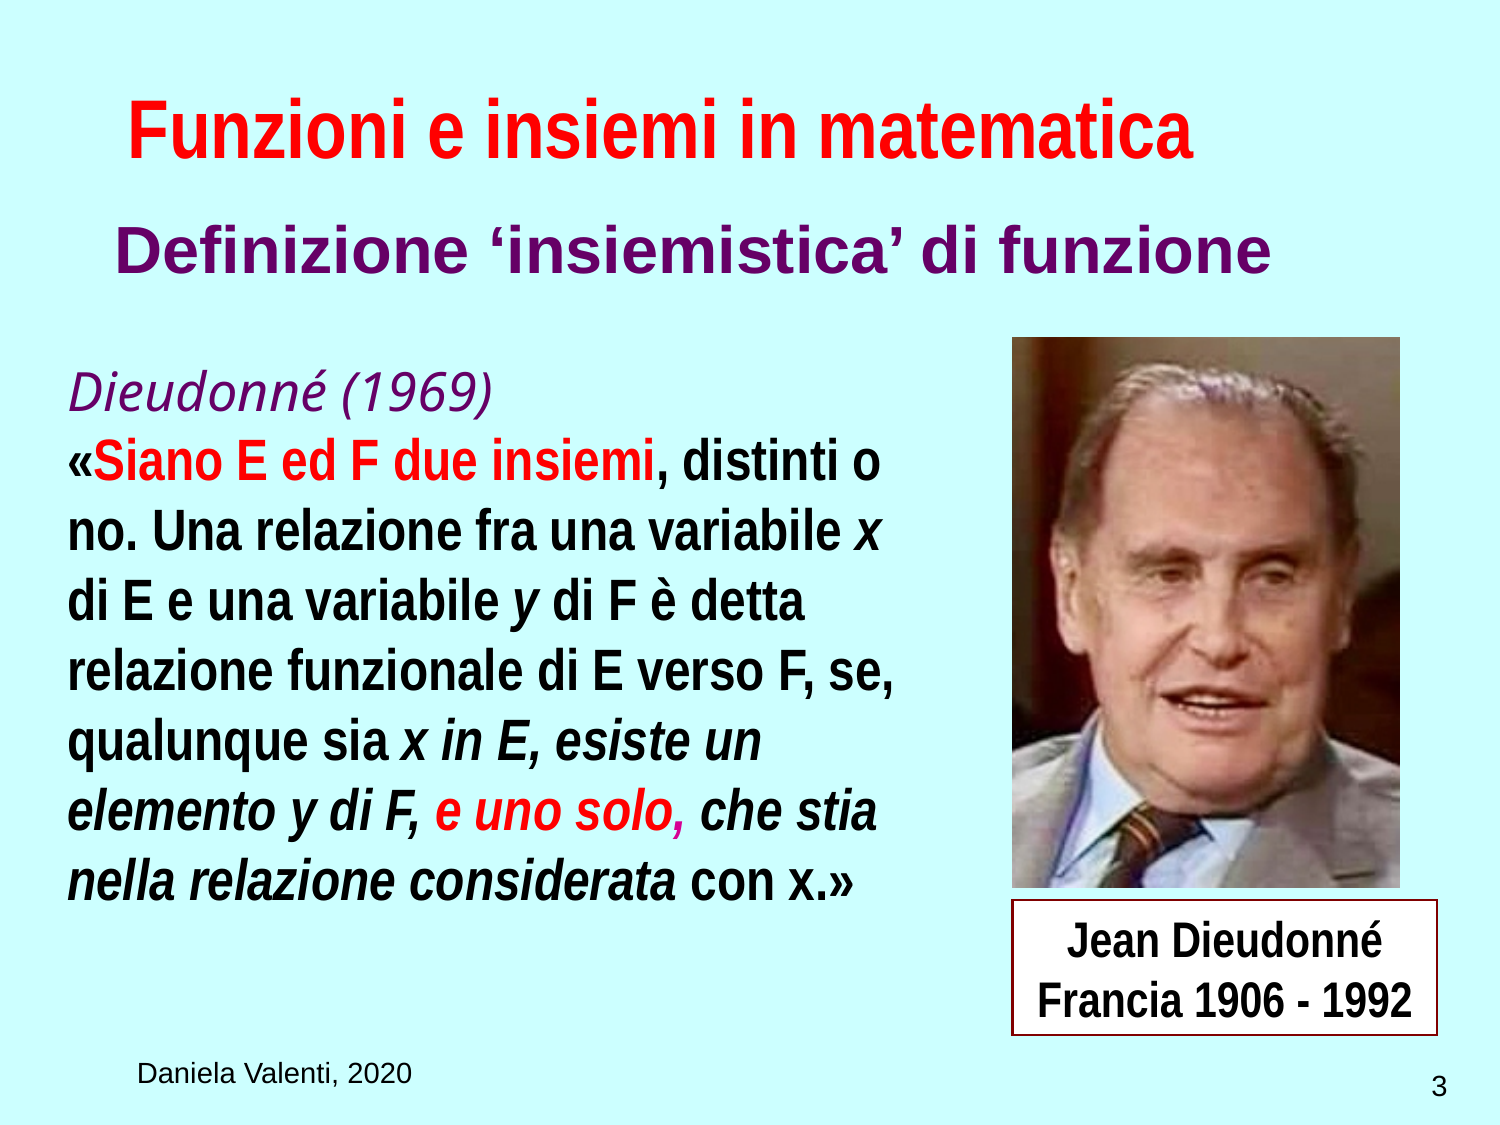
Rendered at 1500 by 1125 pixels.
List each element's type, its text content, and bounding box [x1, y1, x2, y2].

slide_number 3 [1324, 1059, 1463, 1125]
title Funzioni e insiemi in matematica [112, 68, 1440, 182]
text_box Jean Dieudonné Francia 1906 - 1992 [1012, 899, 1438, 1035]
text_box Definizione ‘insiemistica’ di funzione [99, 199, 1388, 295]
text_box [112, 774, 1413, 970]
text_box Dieudonné (1969) «Siano E ed F due insiemi, distinti o no. Una relazione fra una variabile x di E e una variabile y di F è detta relazione funzionale di E verso F, se, qualunque sia x in E, esiste un elemento y di F, e uno solo, che stia nella relazione considerata con x.» [37, 350, 938, 920]
picture [1012, 337, 1400, 888]
footer Daniela Valenti, 2020 [0, 1046, 551, 1125]
